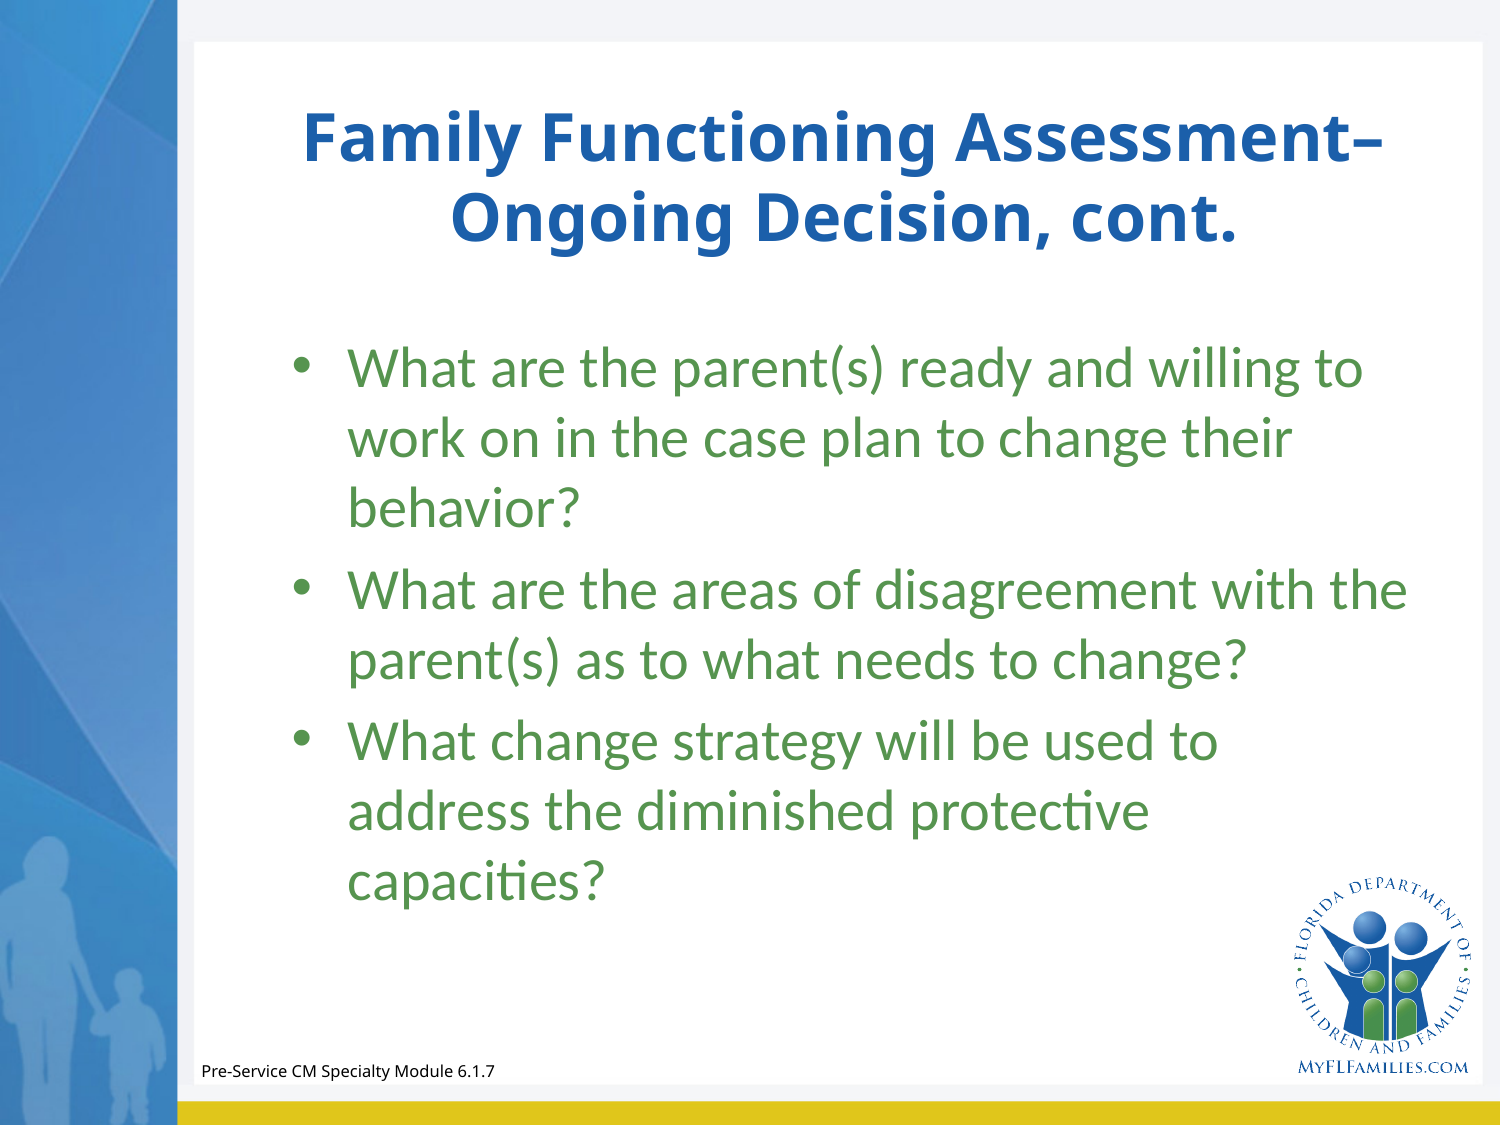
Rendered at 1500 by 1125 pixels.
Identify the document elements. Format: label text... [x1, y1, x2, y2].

text_box Pre-Service CM Specialty Module 6.1.7 [186, 1054, 524, 1092]
picture [0, 0, 1500, 1125]
title Family Functioning Assessment–Ongoing Decision, cont. [263, 80, 1425, 269]
list What are the parent(s) ready and willing to work on in the case plan to change their behavior? What are the areas of disagreement with the parent(s) as to what needs to change? What change strategy will be used to address the diminished protective capacities? [263, 322, 1425, 1039]
